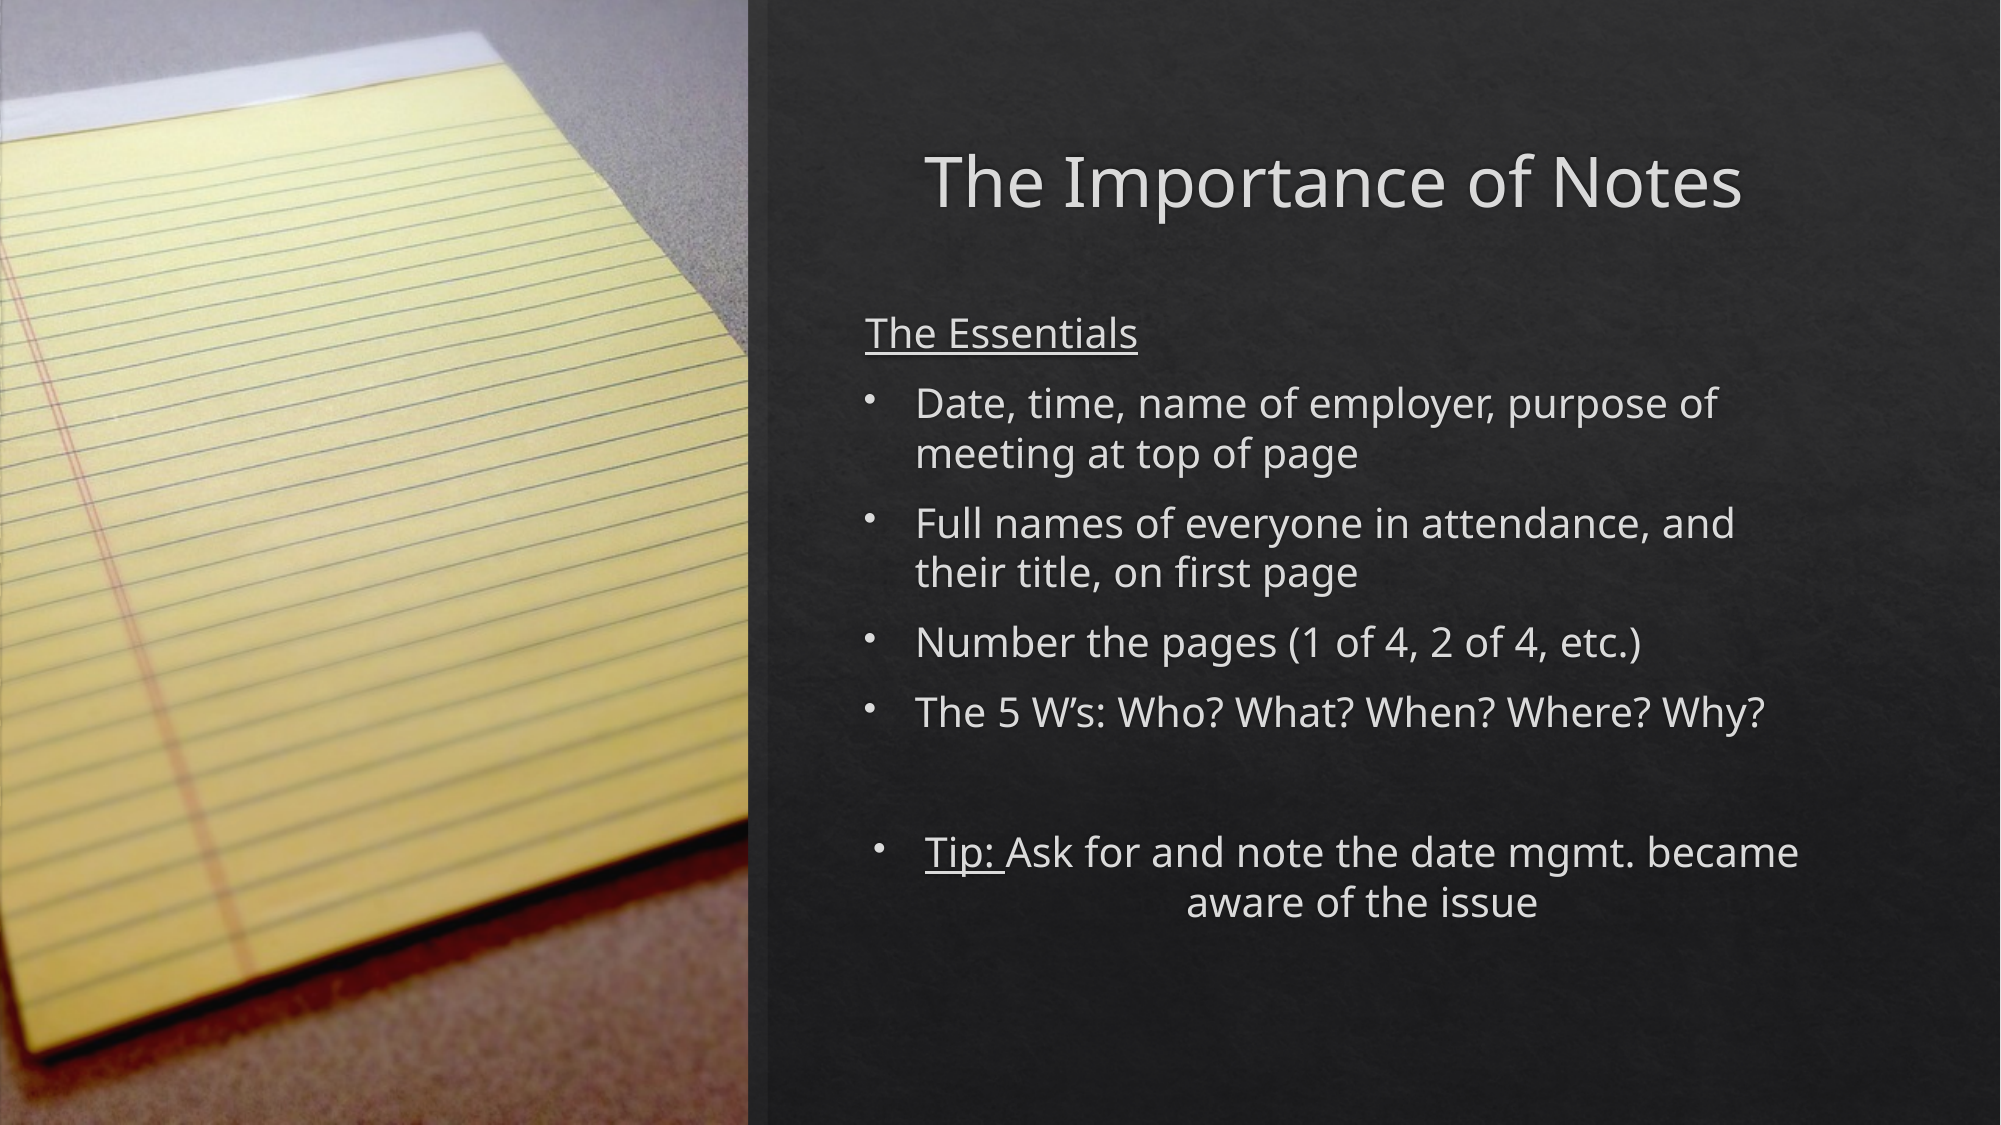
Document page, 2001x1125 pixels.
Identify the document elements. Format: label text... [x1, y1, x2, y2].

title The Importance of Notes [844, 99, 1825, 260]
picture [0, 0, 768, 1125]
list The Essentials Date, time, name of employer, purpose of meeting at top of page Full names of everyone in attendance, and their title, on first page Number the pages (1 of 4, 2 of 4, etc.) The 5 W’s: Who? What? When? Where? Why? Tip: Ask for and note the date mgmt. became aware of the issue [844, 299, 1825, 935]
